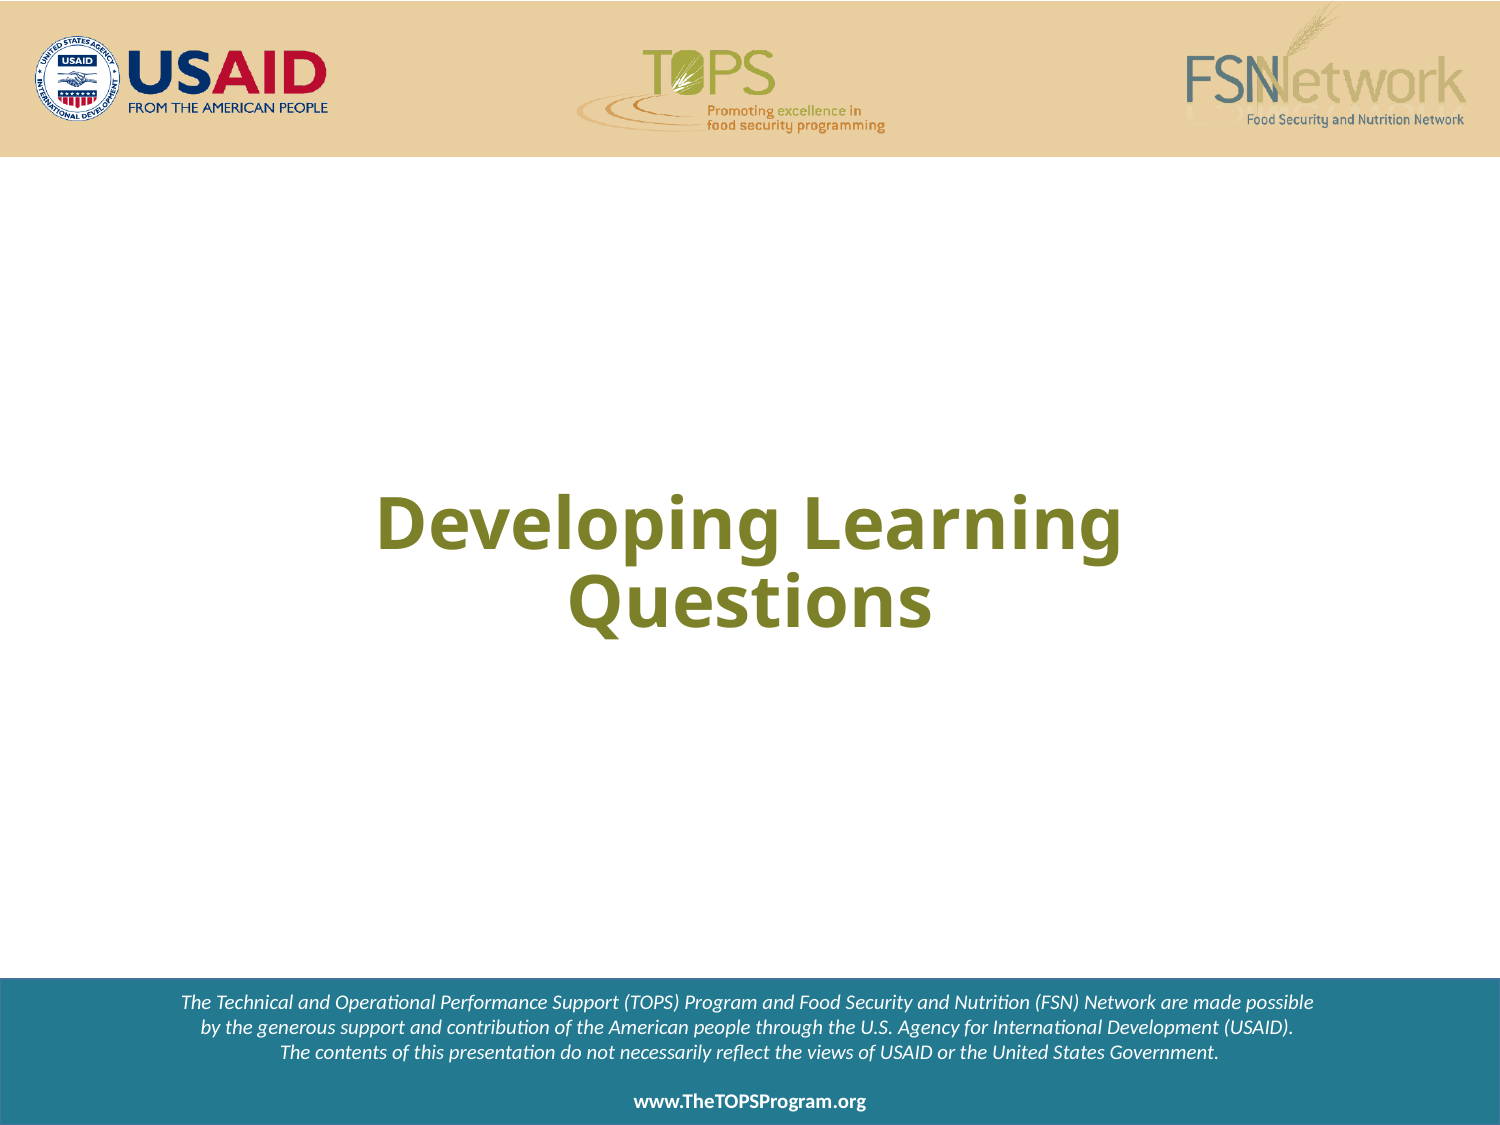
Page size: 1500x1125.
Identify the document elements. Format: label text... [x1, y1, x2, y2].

title Developing Learning Questions [187, 237, 1313, 590]
subtitle [187, 590, 1313, 863]
picture [0, 0, 1500, 158]
